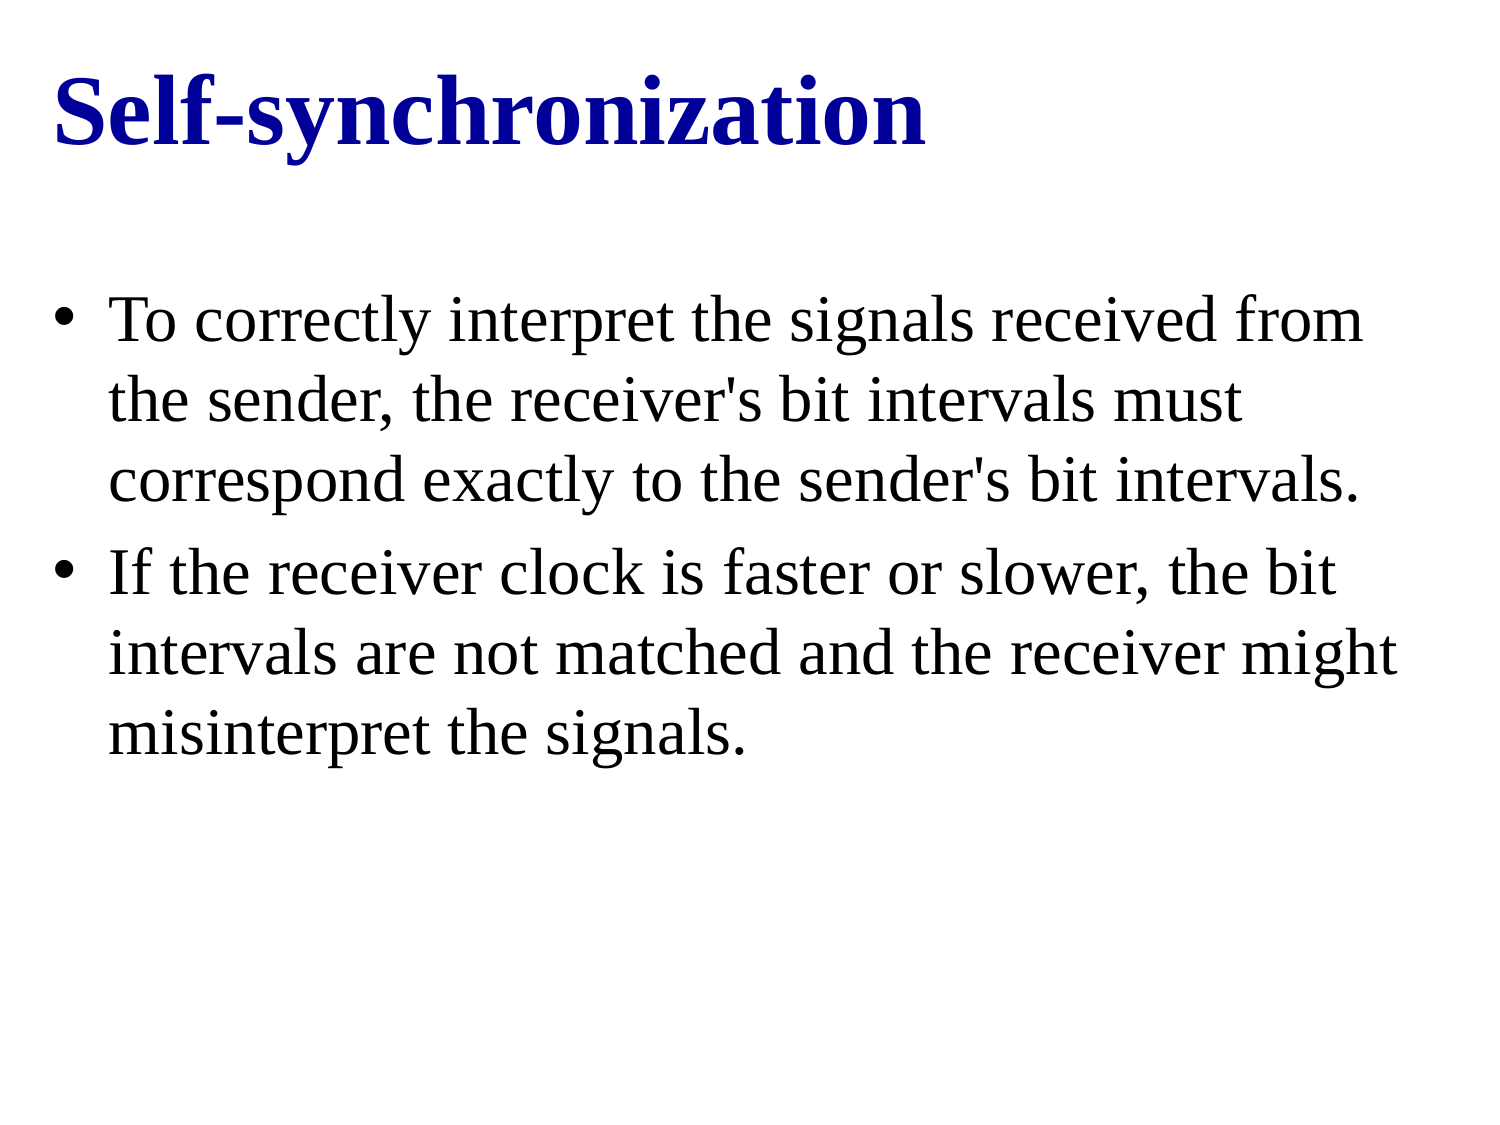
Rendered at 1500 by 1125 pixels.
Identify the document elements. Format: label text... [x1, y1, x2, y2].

list Self-synchronization To correctly interpret the signals received from the sender, the receiver's bit intervals must correspond exactly to the sender's bit intervals. If the receiver clock is faster or slower, the bit intervals are not matched and the receiver might misinterpret the signals. [37, 37, 1475, 776]
